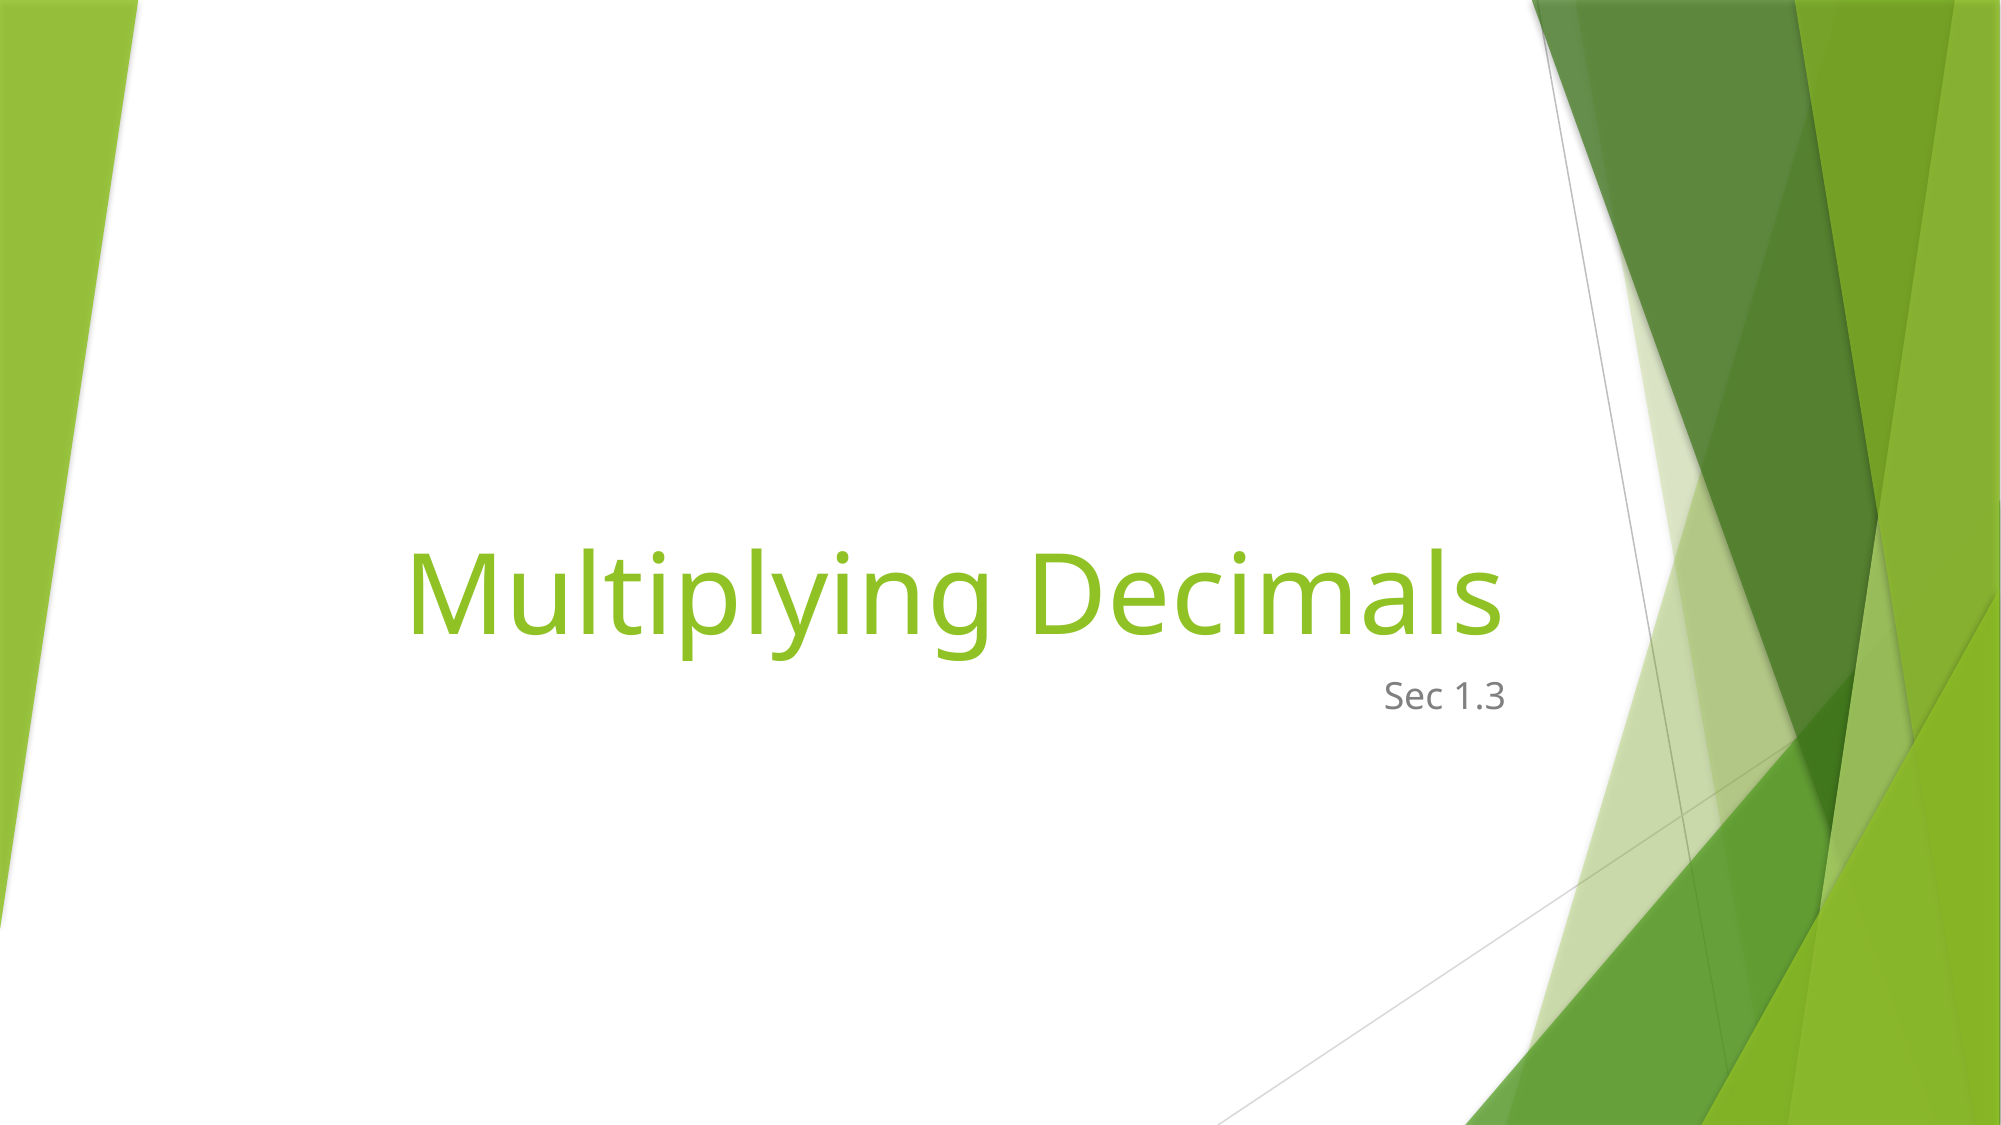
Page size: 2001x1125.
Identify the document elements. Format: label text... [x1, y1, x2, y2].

title Multiplying Decimals [247, 394, 1522, 664]
subtitle Sec 1.3 [247, 664, 1522, 845]
